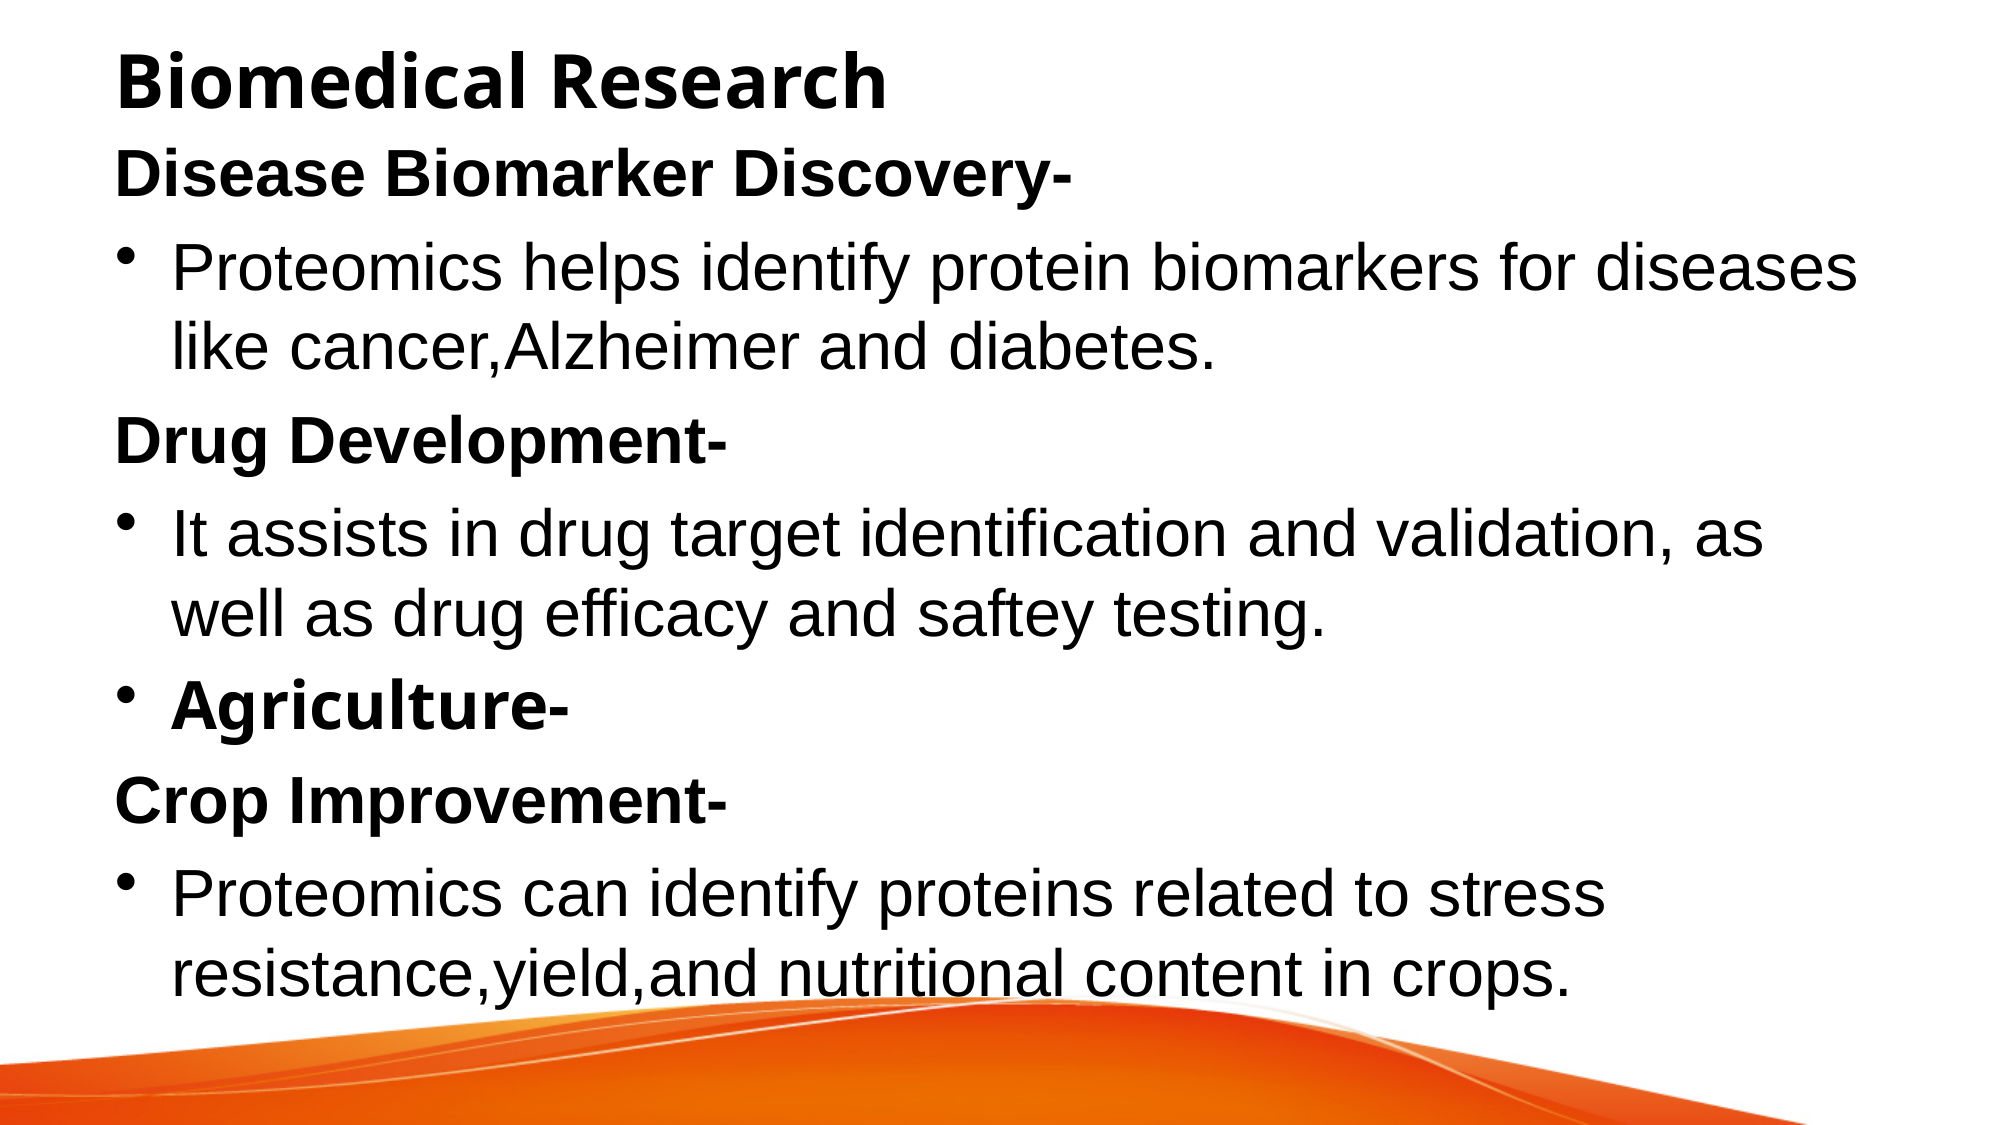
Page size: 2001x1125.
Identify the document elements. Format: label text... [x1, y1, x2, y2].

list Disease Biomarker Discovery- Proteomics helps identify protein biomarkers for diseases like cancer,Alzheimer and diabetes. Drug Development- It assists in drug target identification and validation, as well as drug efficacy and saftey testing. Agriculture- Crop Improvement- Proteomics can identify proteins related to stress resistance,yield,and nutritional content in crops. [99, 122, 1901, 1050]
picture [0, 0, 2000, 1125]
title Biomedical Research [99, 30, 1901, 122]
